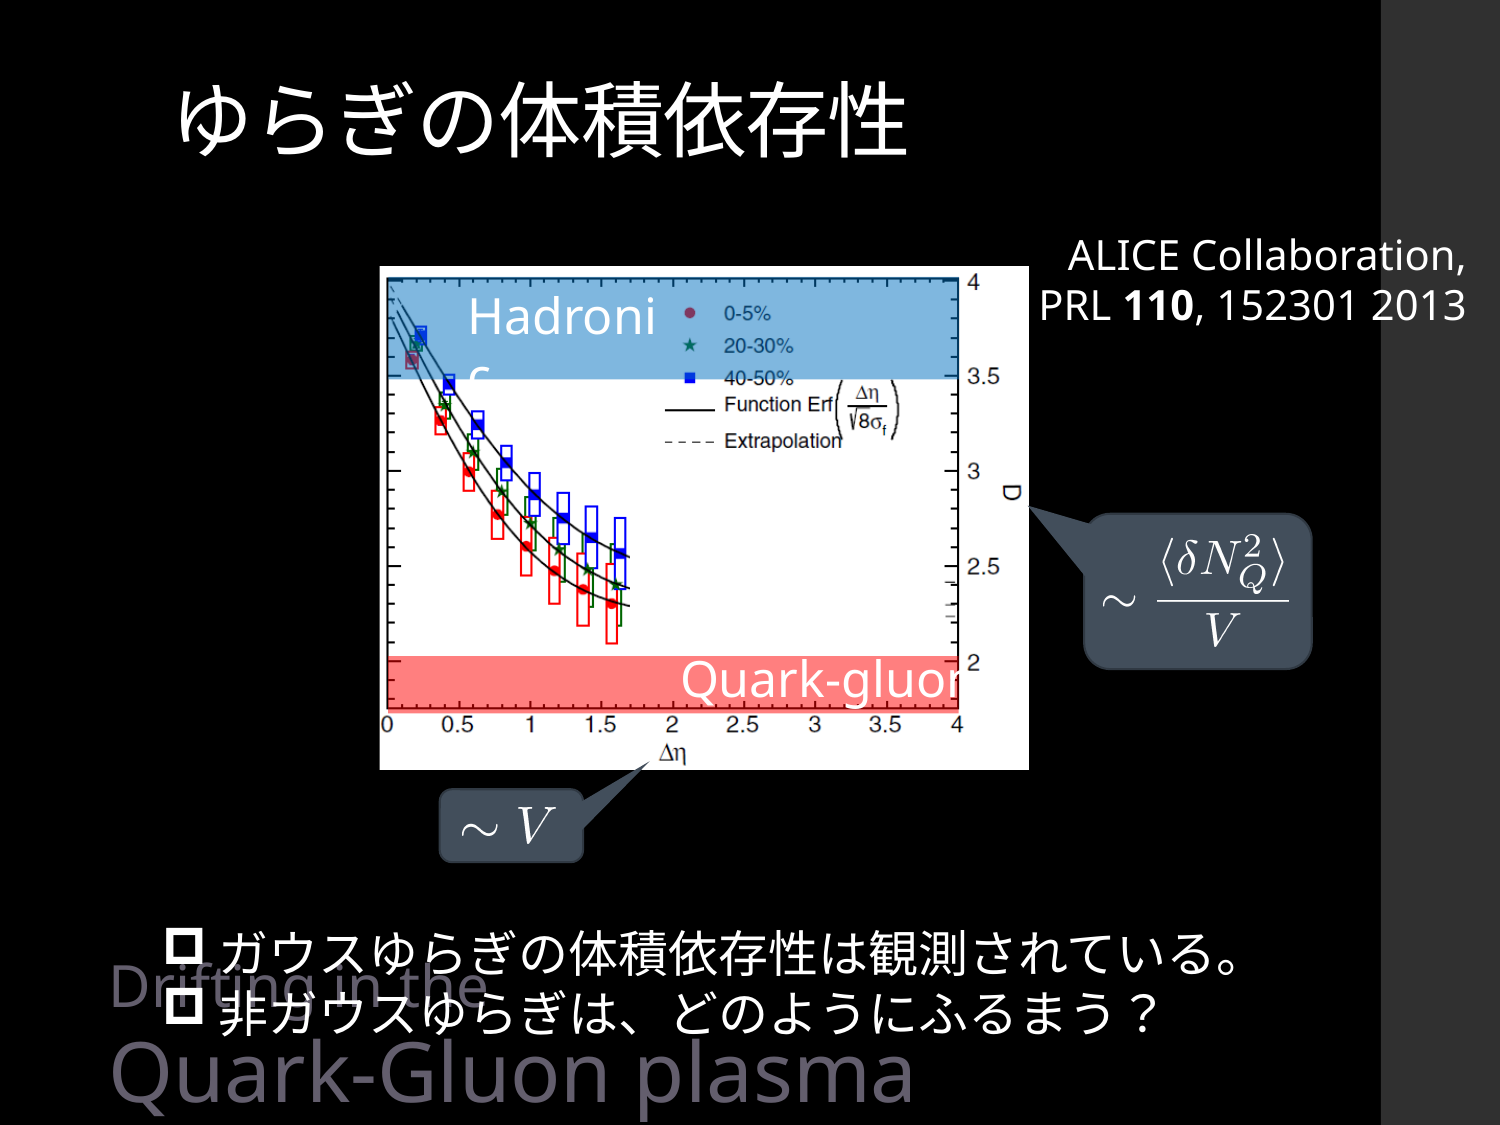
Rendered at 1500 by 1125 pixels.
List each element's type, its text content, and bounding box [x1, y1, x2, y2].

text_box [1035, 507, 1108, 577]
text_box [439, 789, 584, 863]
text_box ガウスゆらぎの体積依存性は観測されている。 非ガウスゆらぎは、どのようにふるまう？ [147, 914, 1282, 1050]
picture [379, 266, 1030, 770]
text_box ALICE Collaboration, PRL 110, 152301 2013 [1023, 221, 1482, 337]
picture [1103, 534, 1290, 647]
picture [462, 806, 556, 845]
title ゆらぎの体積依存性 [155, 60, 1348, 278]
text_box [562, 780, 632, 843]
text_box [1084, 513, 1312, 670]
